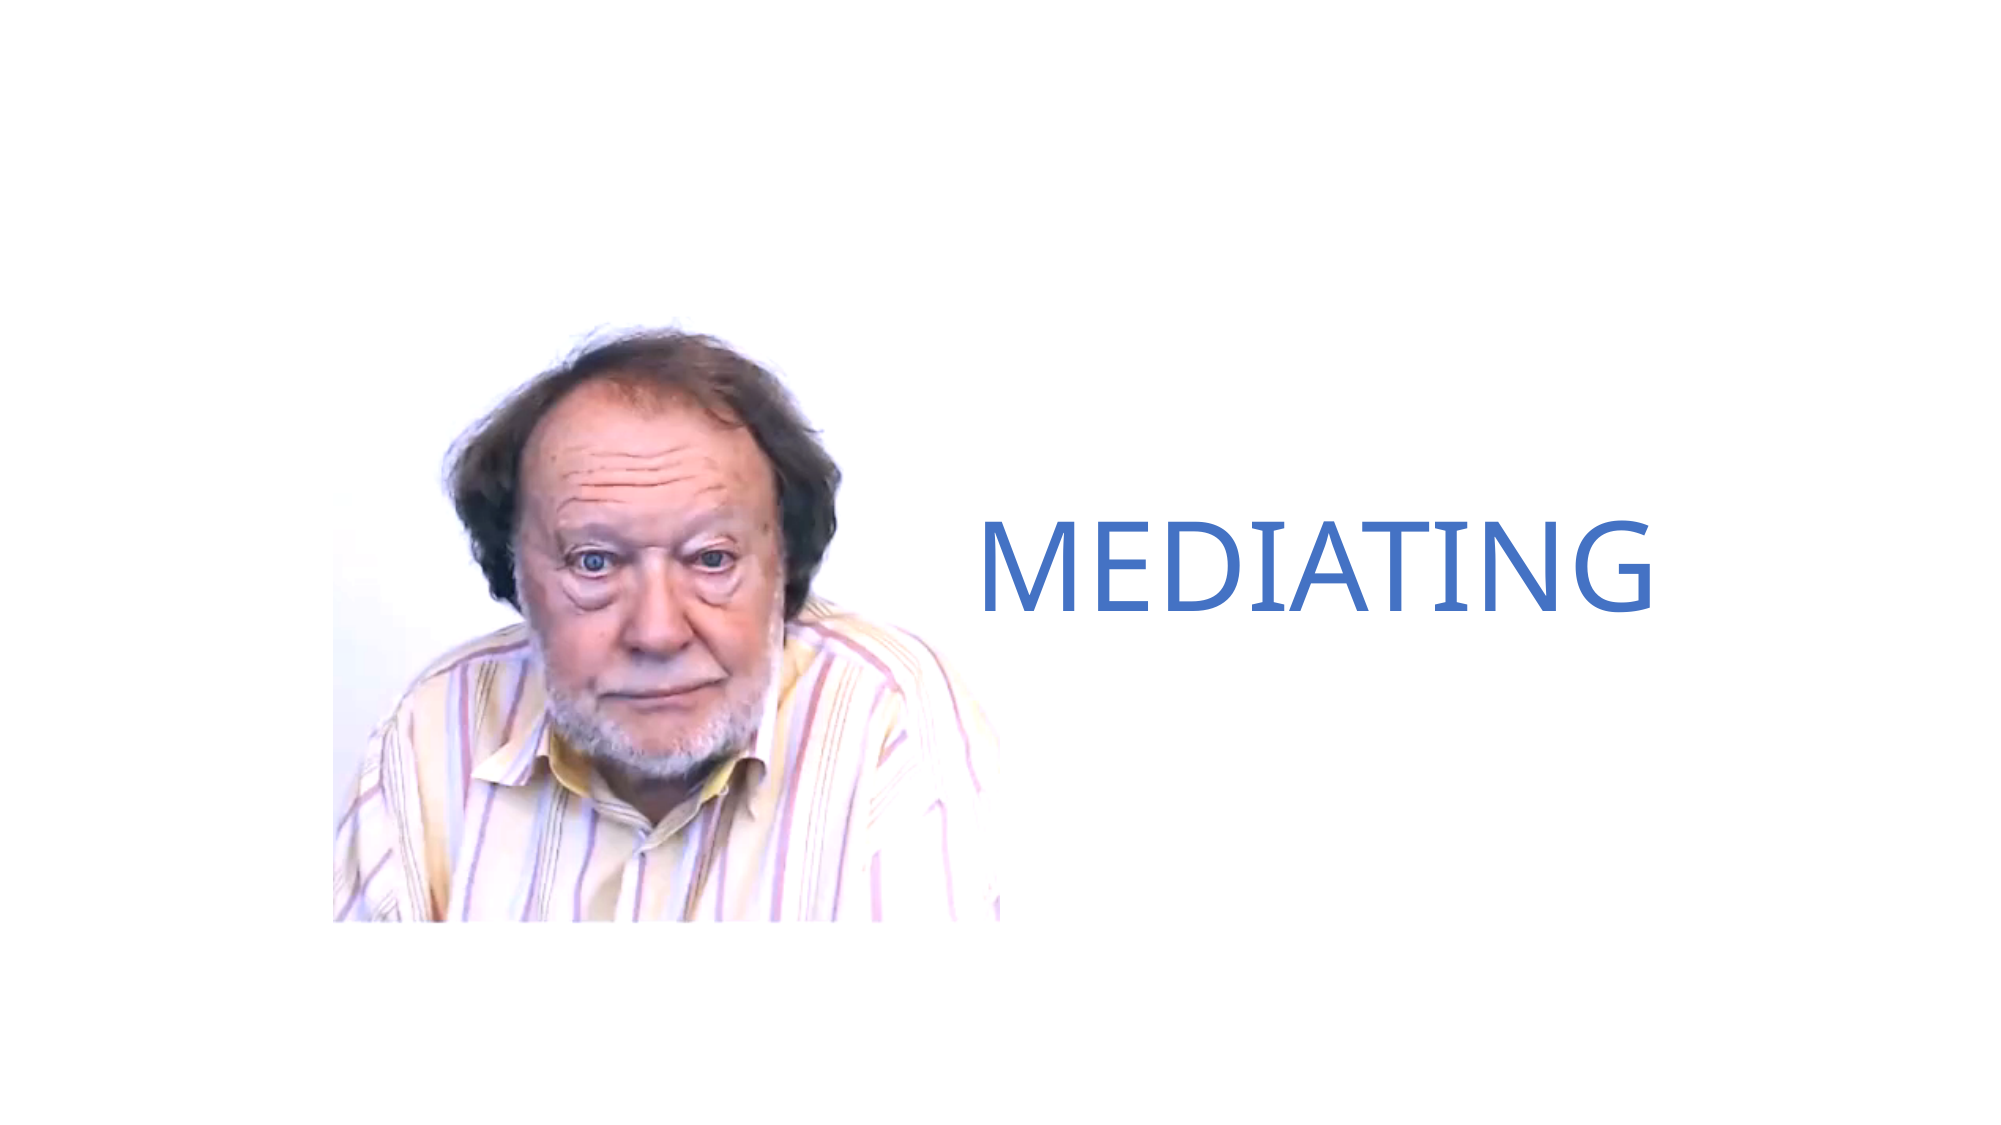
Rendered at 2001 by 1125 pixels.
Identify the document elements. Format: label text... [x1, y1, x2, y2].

text_box MEDIATING [1001, 479, 1806, 644]
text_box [332, 186, 1001, 944]
